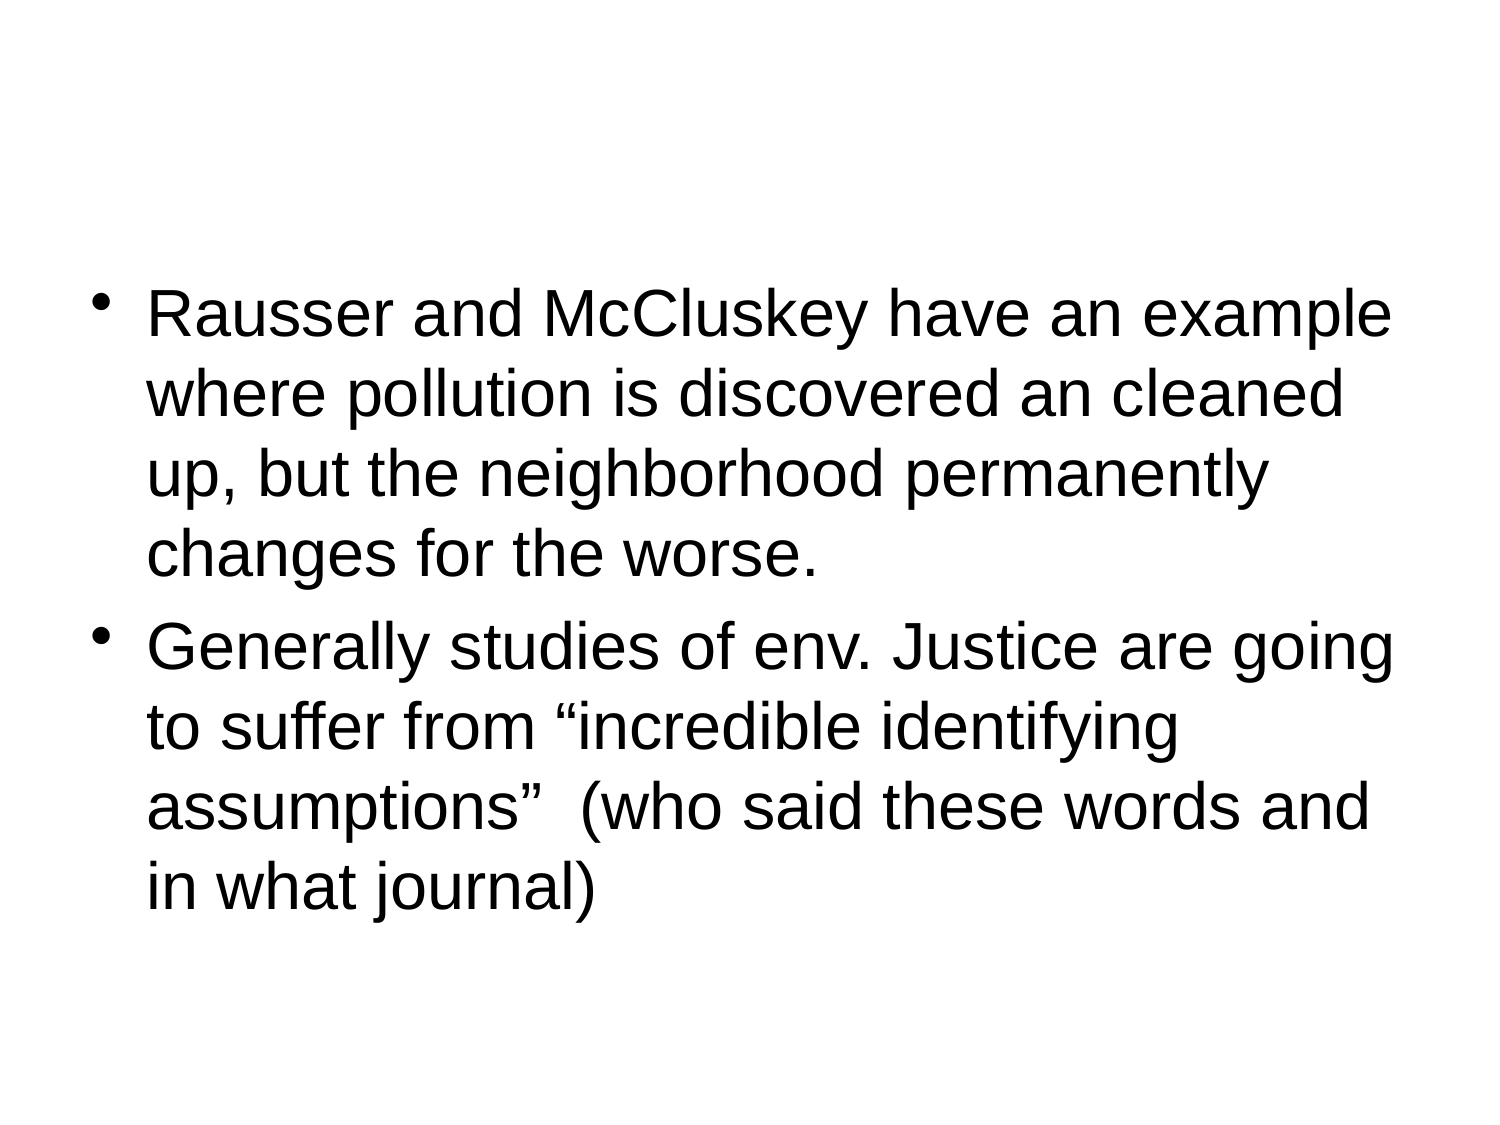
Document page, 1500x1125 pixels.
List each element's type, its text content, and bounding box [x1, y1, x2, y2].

list Rausser and McCluskey have an example where pollution is discovered an cleaned up, but the neighborhood permanently changes for the worse. Generally studies of env. Justice are going to suffer from “incredible identifying assumptions” (who said these words and in what journal) [74, 262, 1426, 1006]
